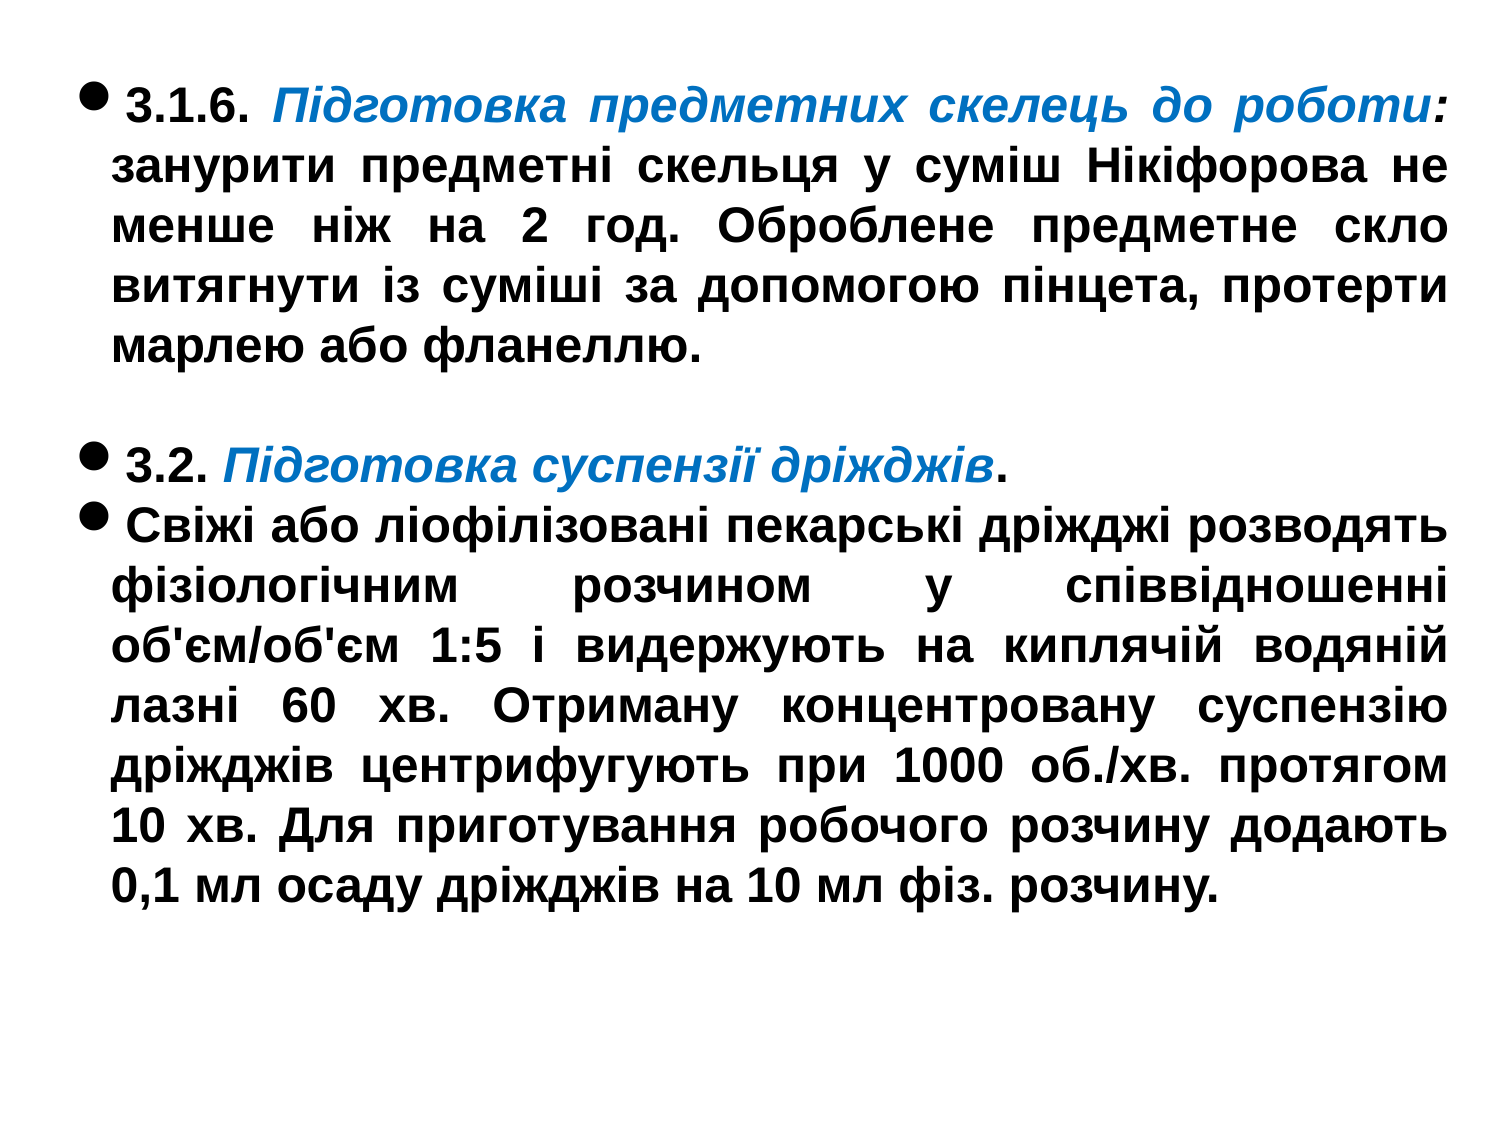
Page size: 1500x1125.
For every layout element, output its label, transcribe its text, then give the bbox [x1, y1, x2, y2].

text_box 3.1.6. Підготовка предметних скелець до роботи: занурити предметні скельця у суміш Нікіфорова не менше ніж на 2 год. Оброблене предметне скло витягнути із суміші за допомогою пінцета, протерти марлею або фланеллю. 3.2. Підготовка суспензії дріжджів. Свіжі або ліофілізовані пекарські дріжджі розводять фізіологічним розчином у співвідношенні об'єм/об'єм 1:5 і видержують на киплячій водяній лазні 60 хв. Отриману концентровану суспензію дріжджів центрифугують при 1000 об./хв. протягом 10 хв. Для приготування робочого розчину додають 0,1 мл осаду дріжджів на 10 мл фіз. розчину. [60, 65, 1465, 1041]
